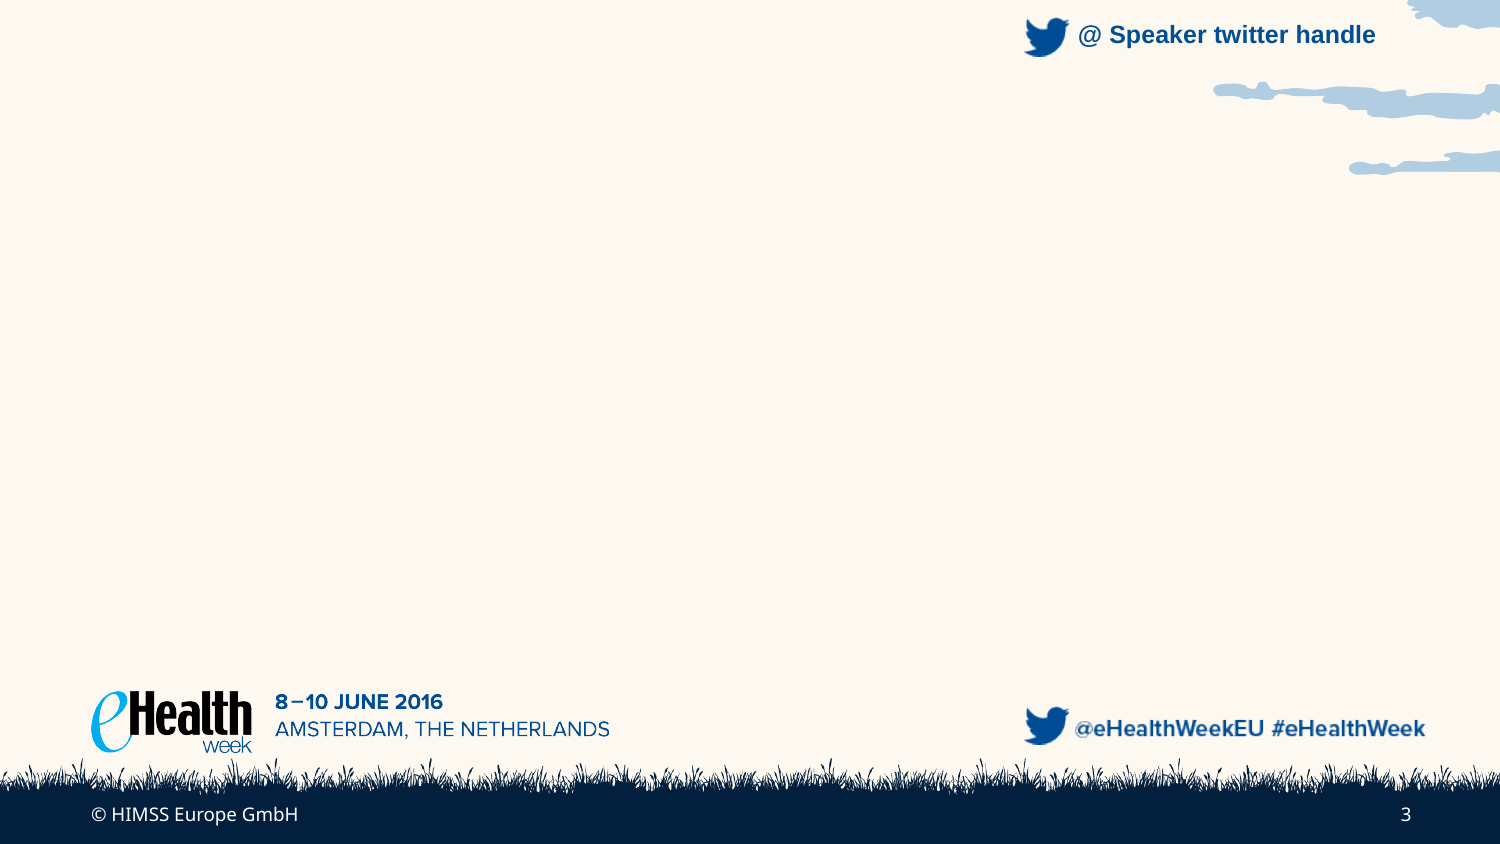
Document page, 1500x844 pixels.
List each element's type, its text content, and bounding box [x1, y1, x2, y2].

text_box @ Speaker twitter handle [1063, 11, 1475, 52]
picture [0, 0, 1500, 844]
